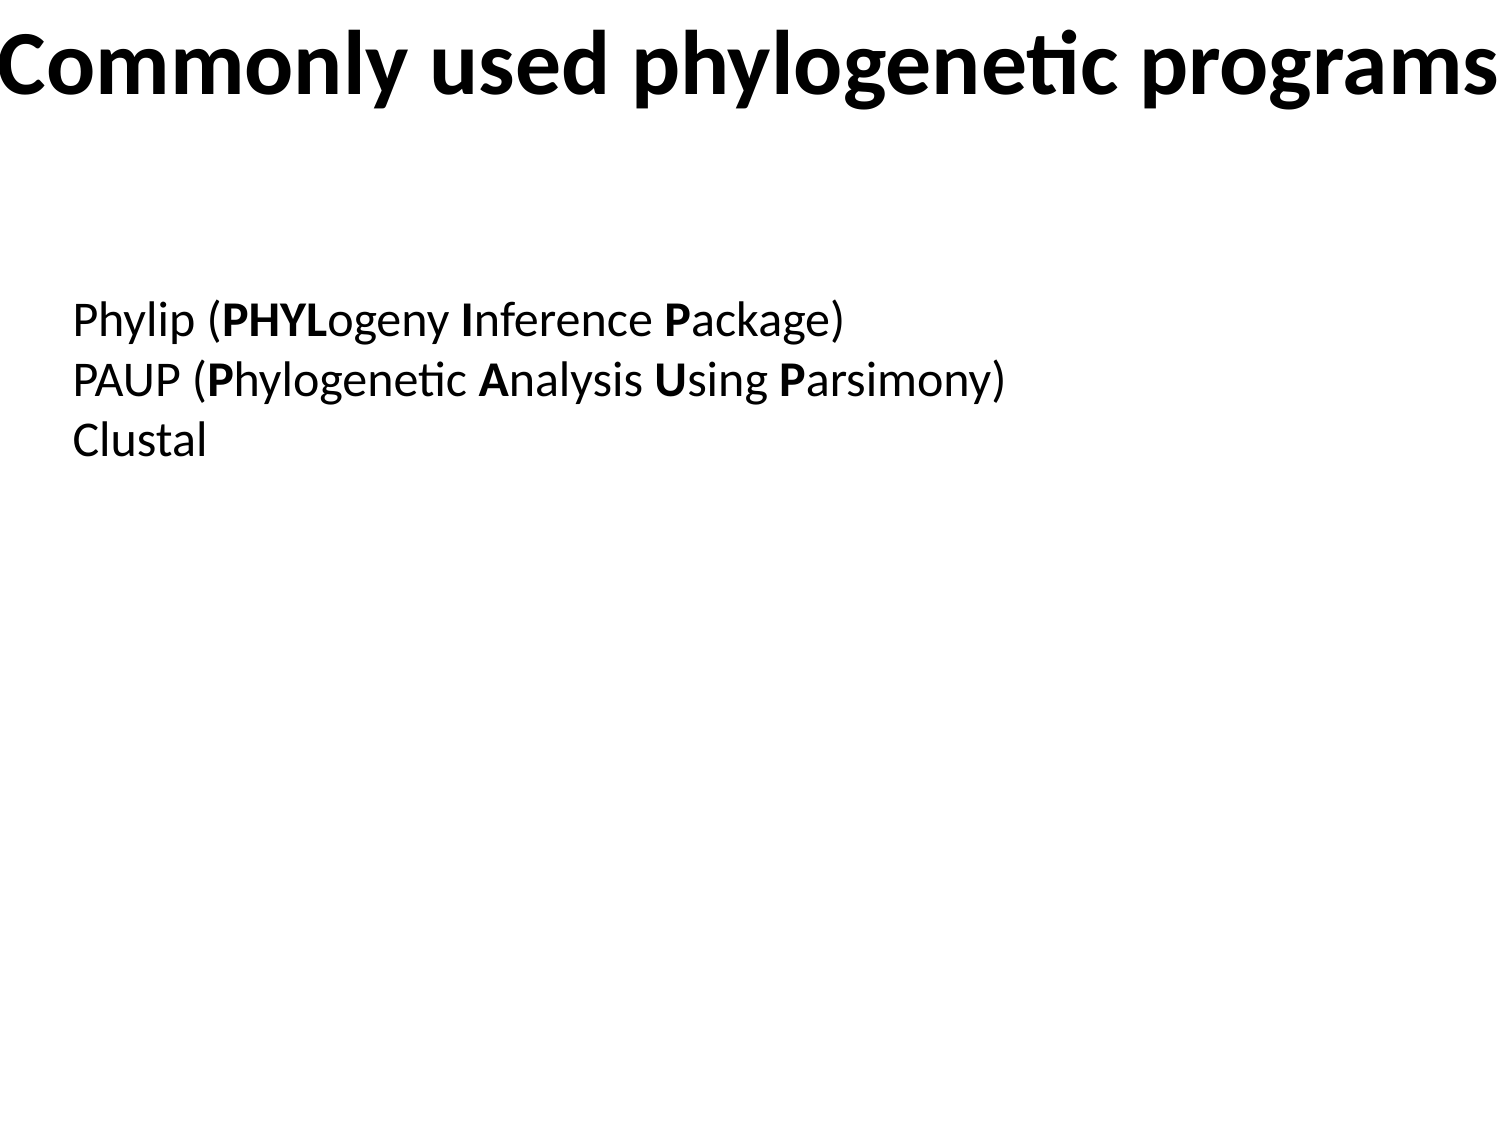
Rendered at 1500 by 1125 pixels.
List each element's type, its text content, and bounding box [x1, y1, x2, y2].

text_box Phylip (PHYLogeny Inference Package) PAUP (Phylogenetic Analysis Using Parsimony) Clustal [57, 278, 1022, 474]
text_box Commonly used phylogenetic programs [0, 0, 1500, 121]
